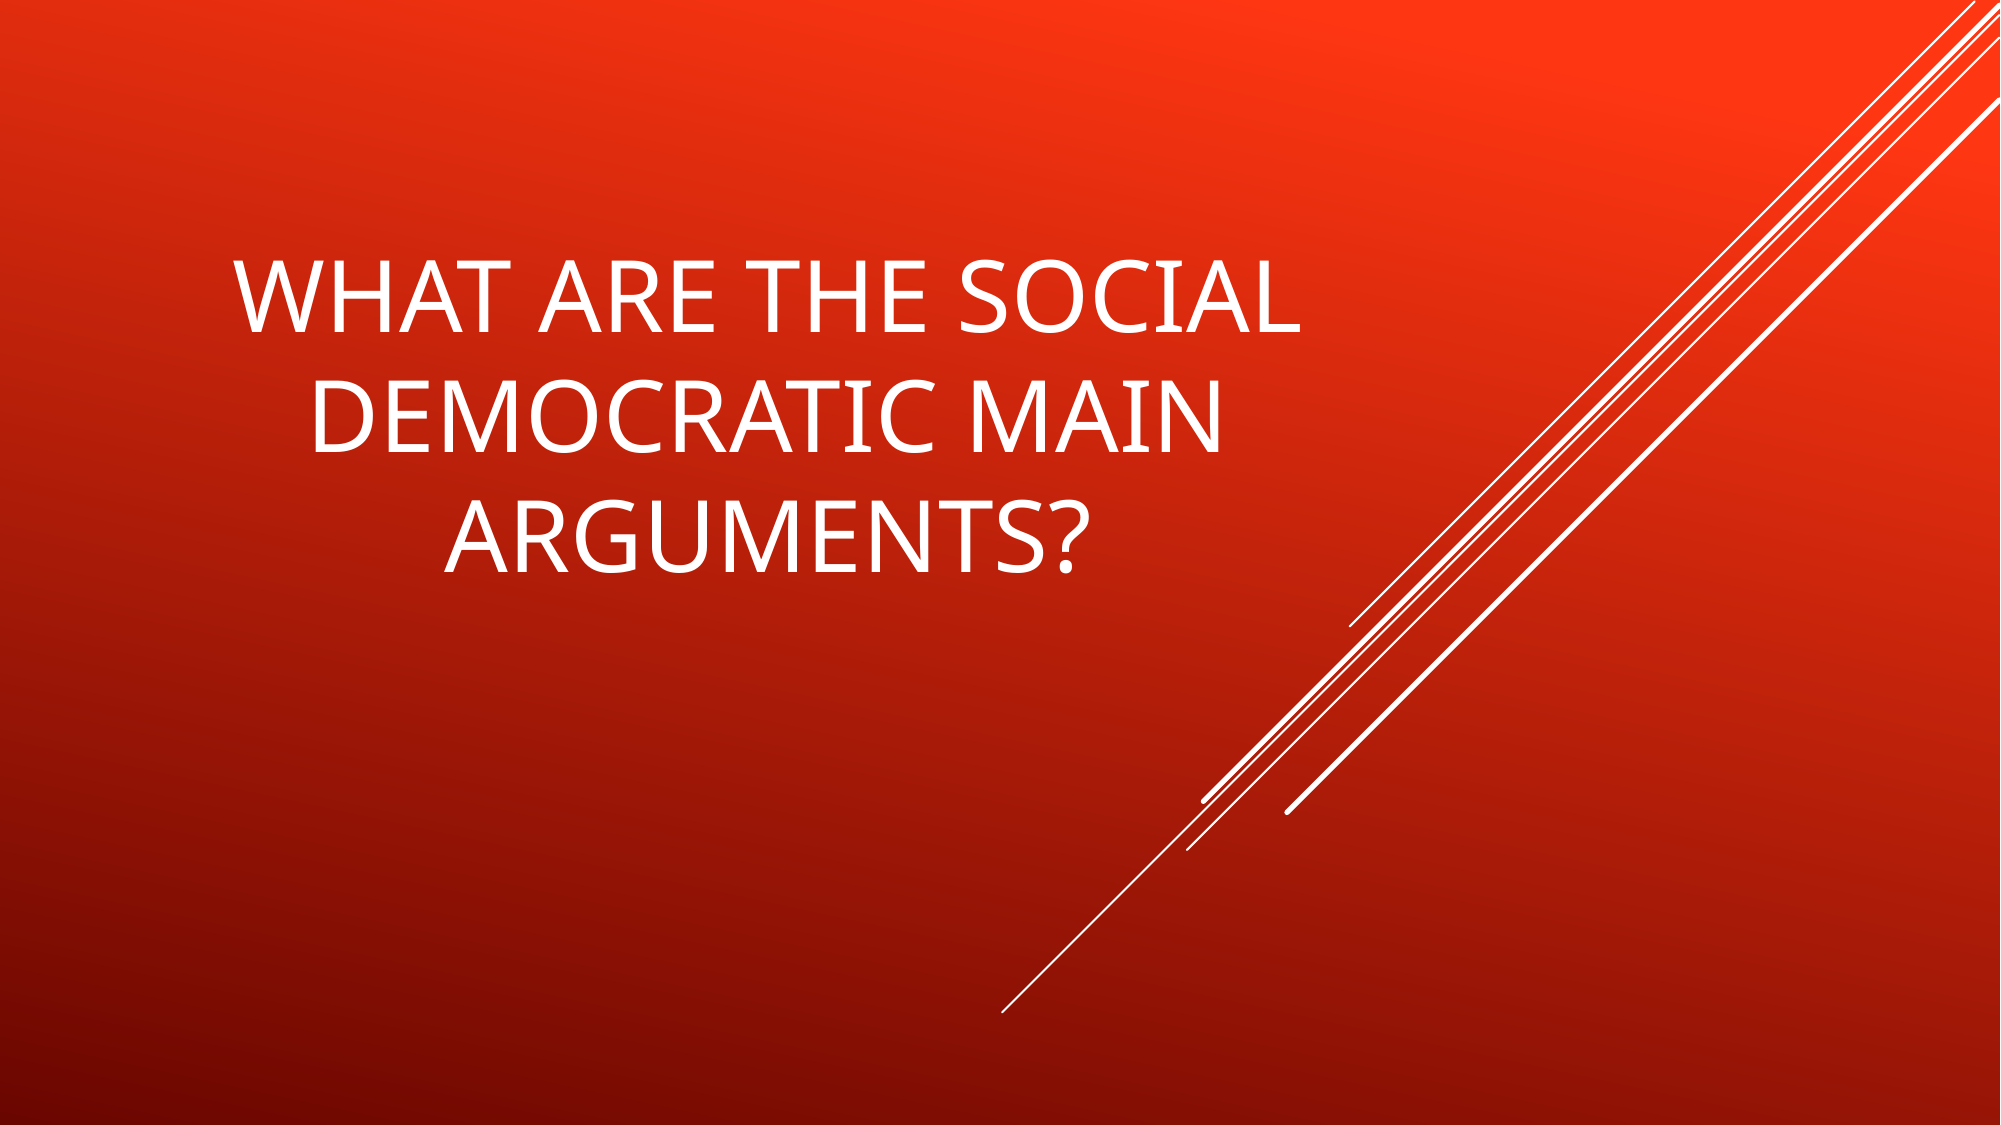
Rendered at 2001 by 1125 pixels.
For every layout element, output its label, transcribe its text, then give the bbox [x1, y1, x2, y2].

title What are the social democratic main arguments? [112, 112, 1425, 600]
